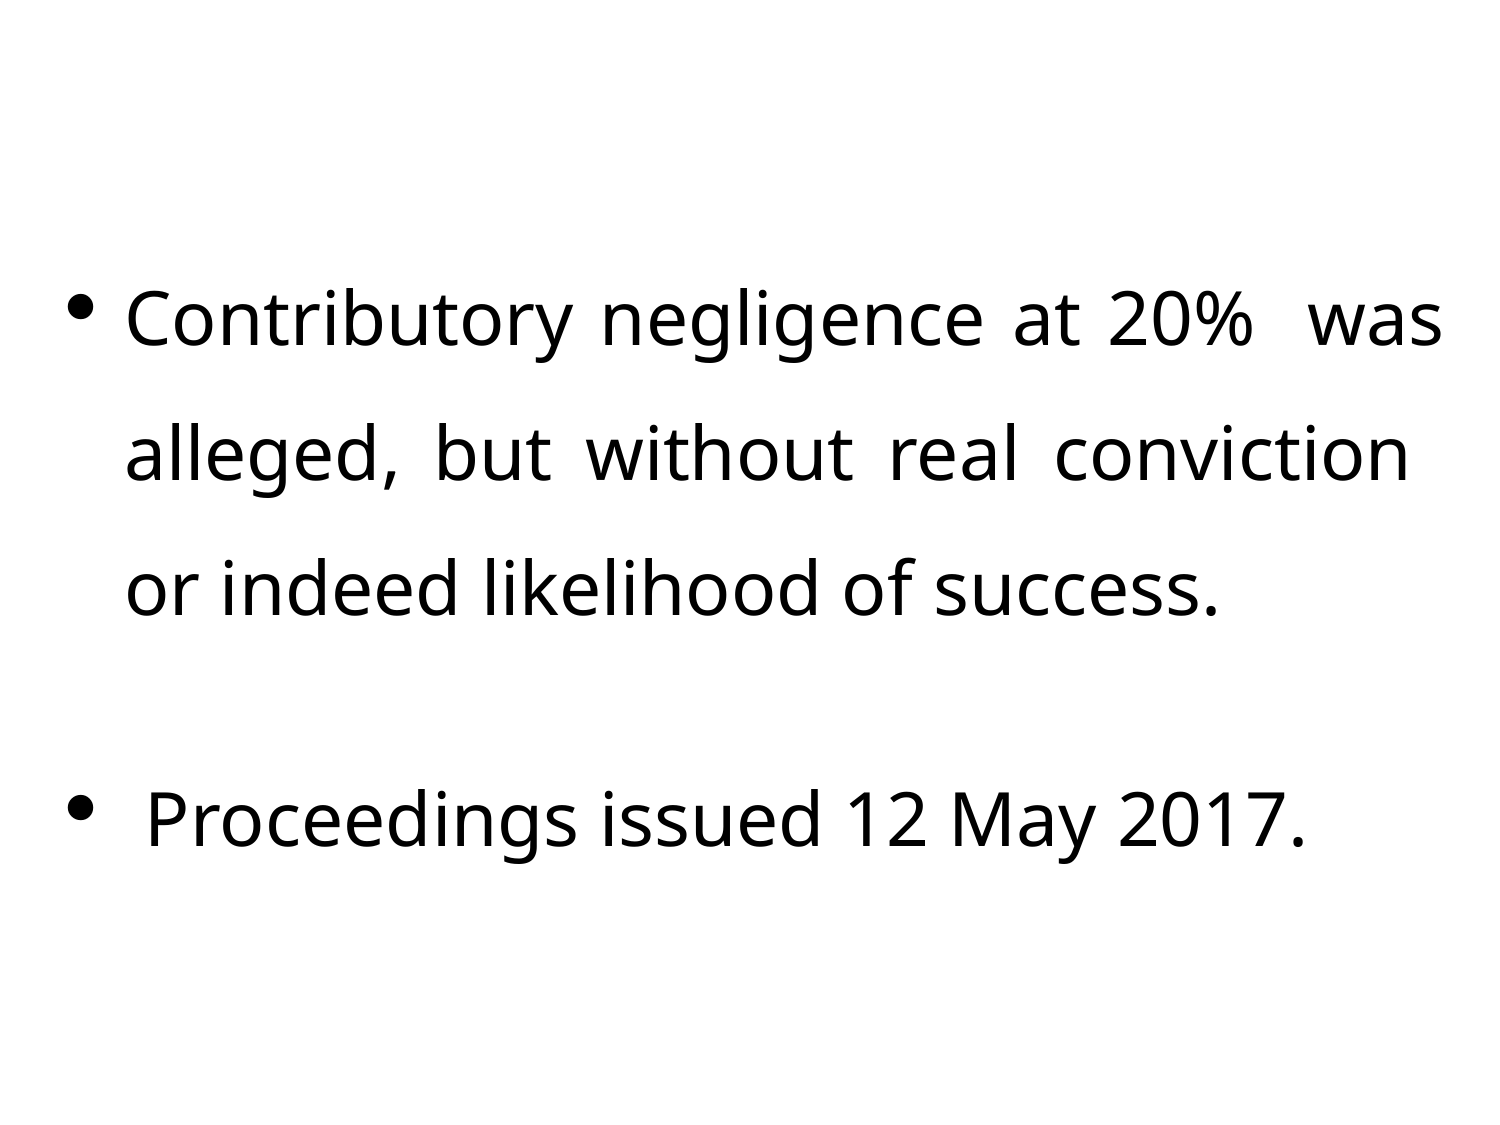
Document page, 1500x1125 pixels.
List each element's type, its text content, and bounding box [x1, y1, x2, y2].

text_box Contributory negligence at 20% was alleged, but without real conviction or indeed likelihood of success. Proceedings issued 12 May 2017. [65, 223, 1446, 862]
